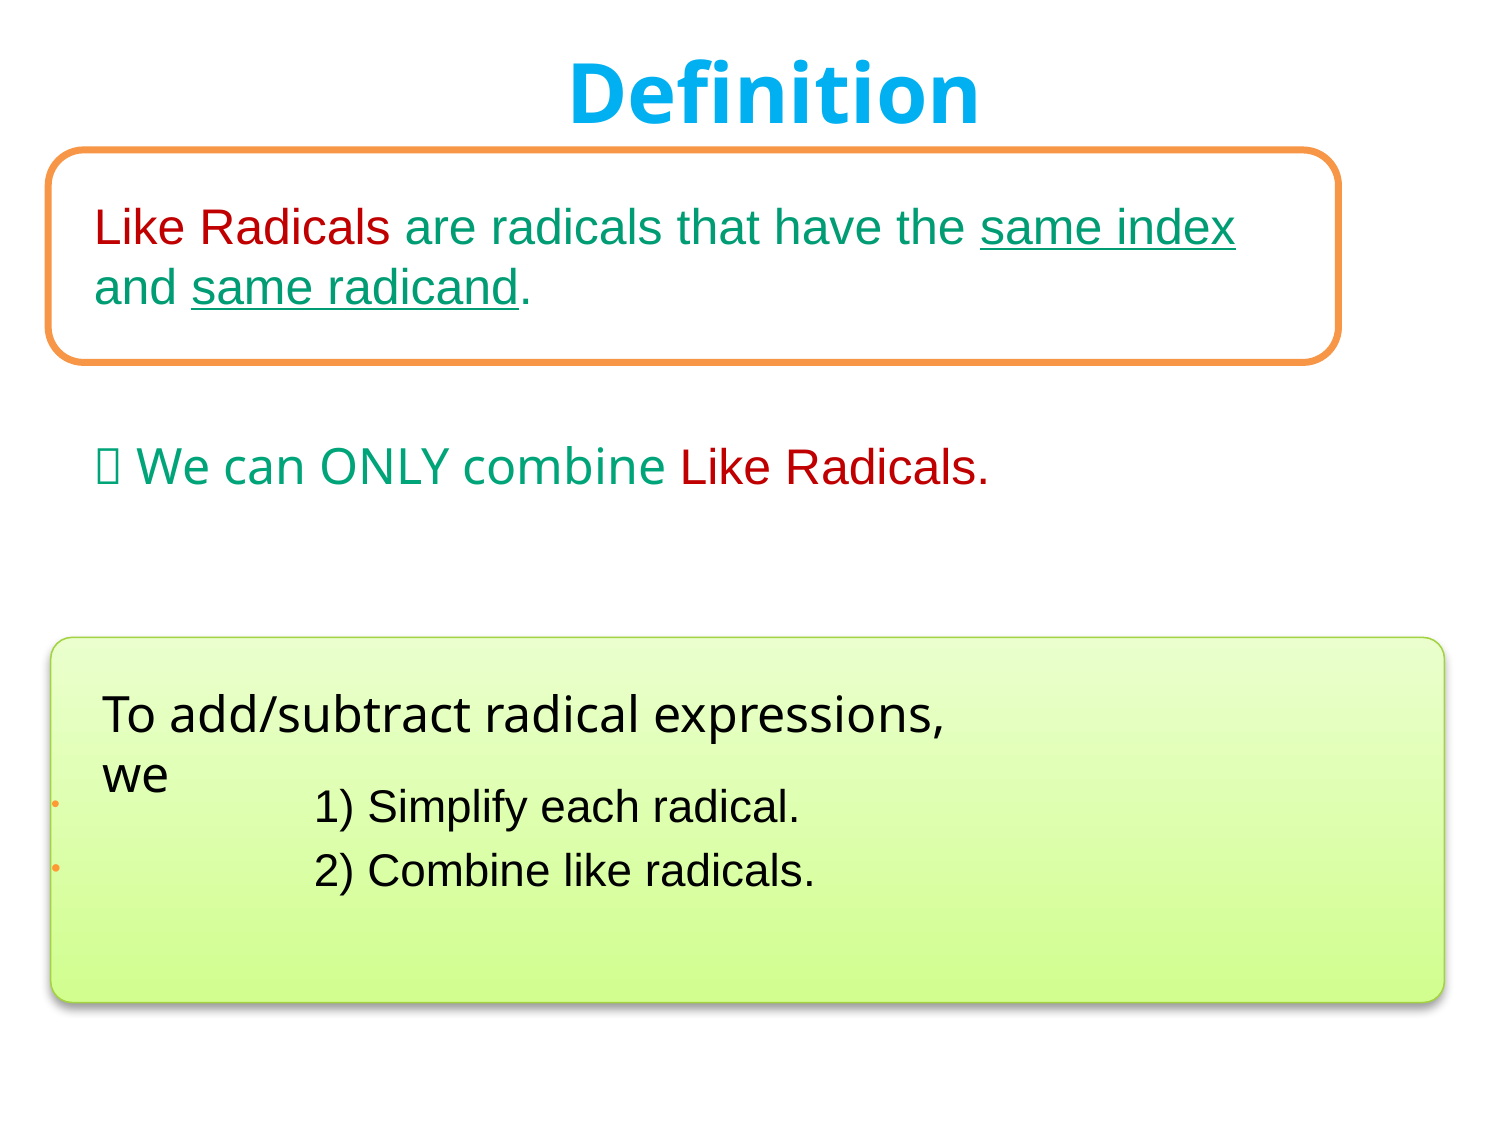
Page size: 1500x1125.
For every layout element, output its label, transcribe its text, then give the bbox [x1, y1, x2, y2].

text_box [79, 275, 1405, 636]
text_box [44, 146, 1342, 366]
text_box Like Radicals are radicals that have the same index and same radicand.  We can ONLY combine Like Radicals. [79, 187, 1325, 563]
list Definition [129, 24, 1405, 150]
text_box To add/subtract radical expressions, we [87, 674, 995, 810]
text_box [49, 636, 1446, 1004]
text_box [81, 637, 542, 700]
text_box 1) Simplify each radical. 2) Combine like radicals. [36, 768, 1370, 957]
